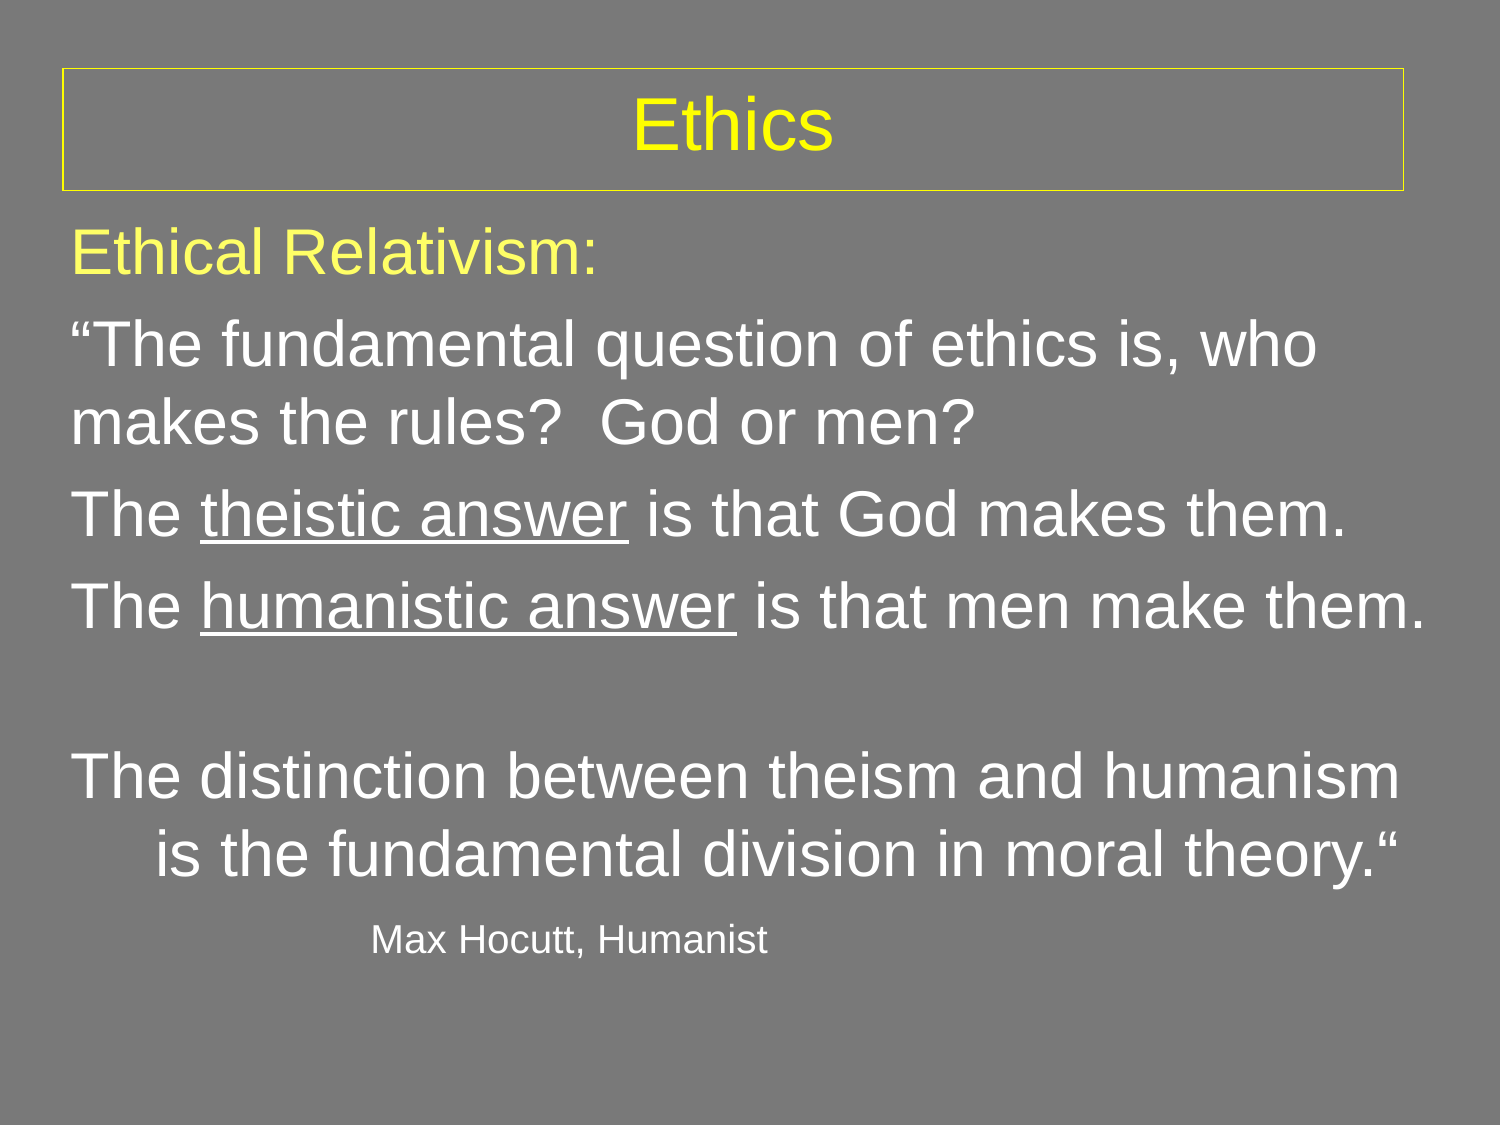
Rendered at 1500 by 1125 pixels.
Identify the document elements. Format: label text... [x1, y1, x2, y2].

list Ethical Relativism: “The fundamental question of ethics is, who makes the rules? God or men? The theistic answer is that God makes them. The humanistic answer is that men make them. The distinction between theism and humanism is the fundamental division in moral theory.“ Max Hocutt, Humanist [62, 202, 1443, 1065]
title Ethics [62, 67, 1405, 191]
